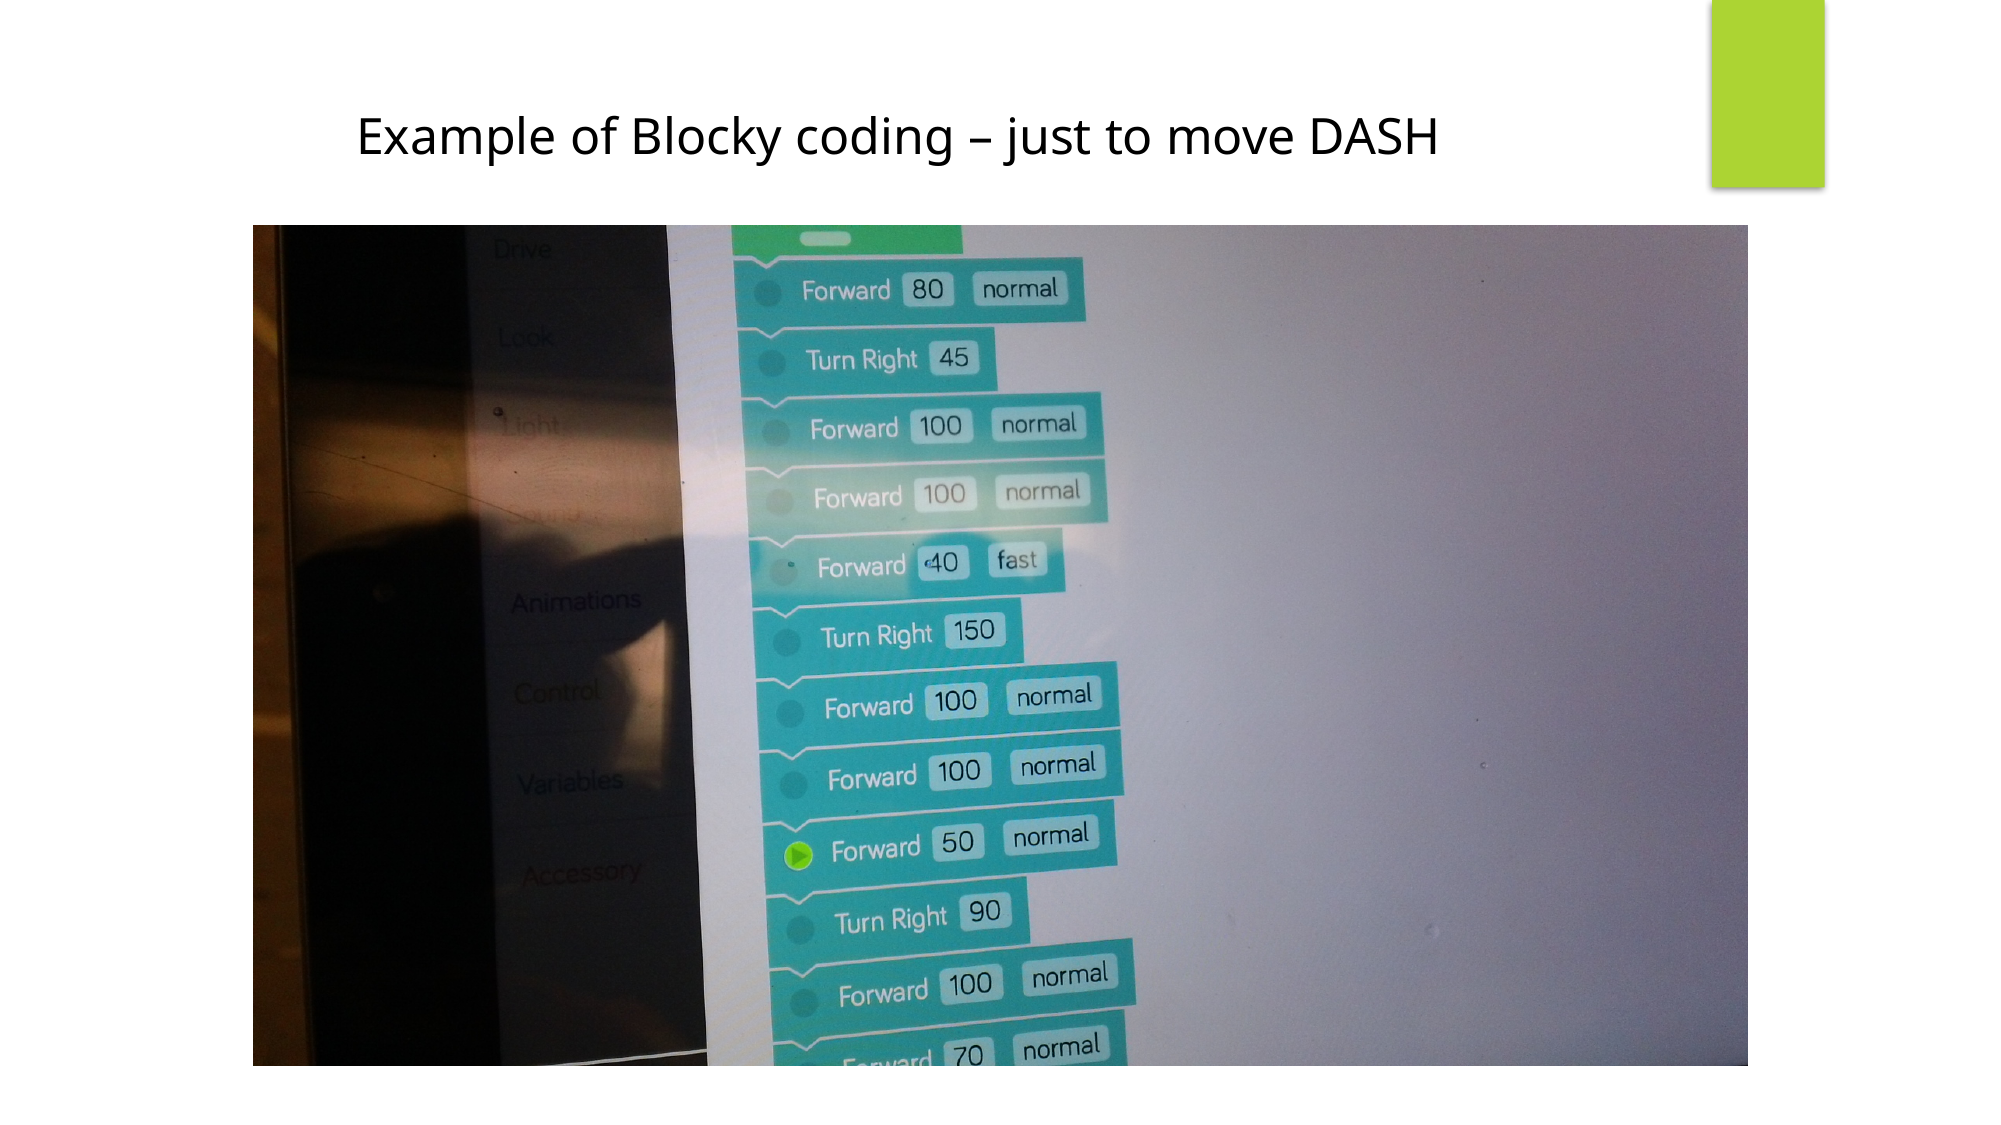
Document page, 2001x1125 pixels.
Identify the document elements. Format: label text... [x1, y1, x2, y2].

text_box Example of Blocky coding – just to move DASH [179, 97, 1619, 172]
picture [253, 224, 1748, 1066]
